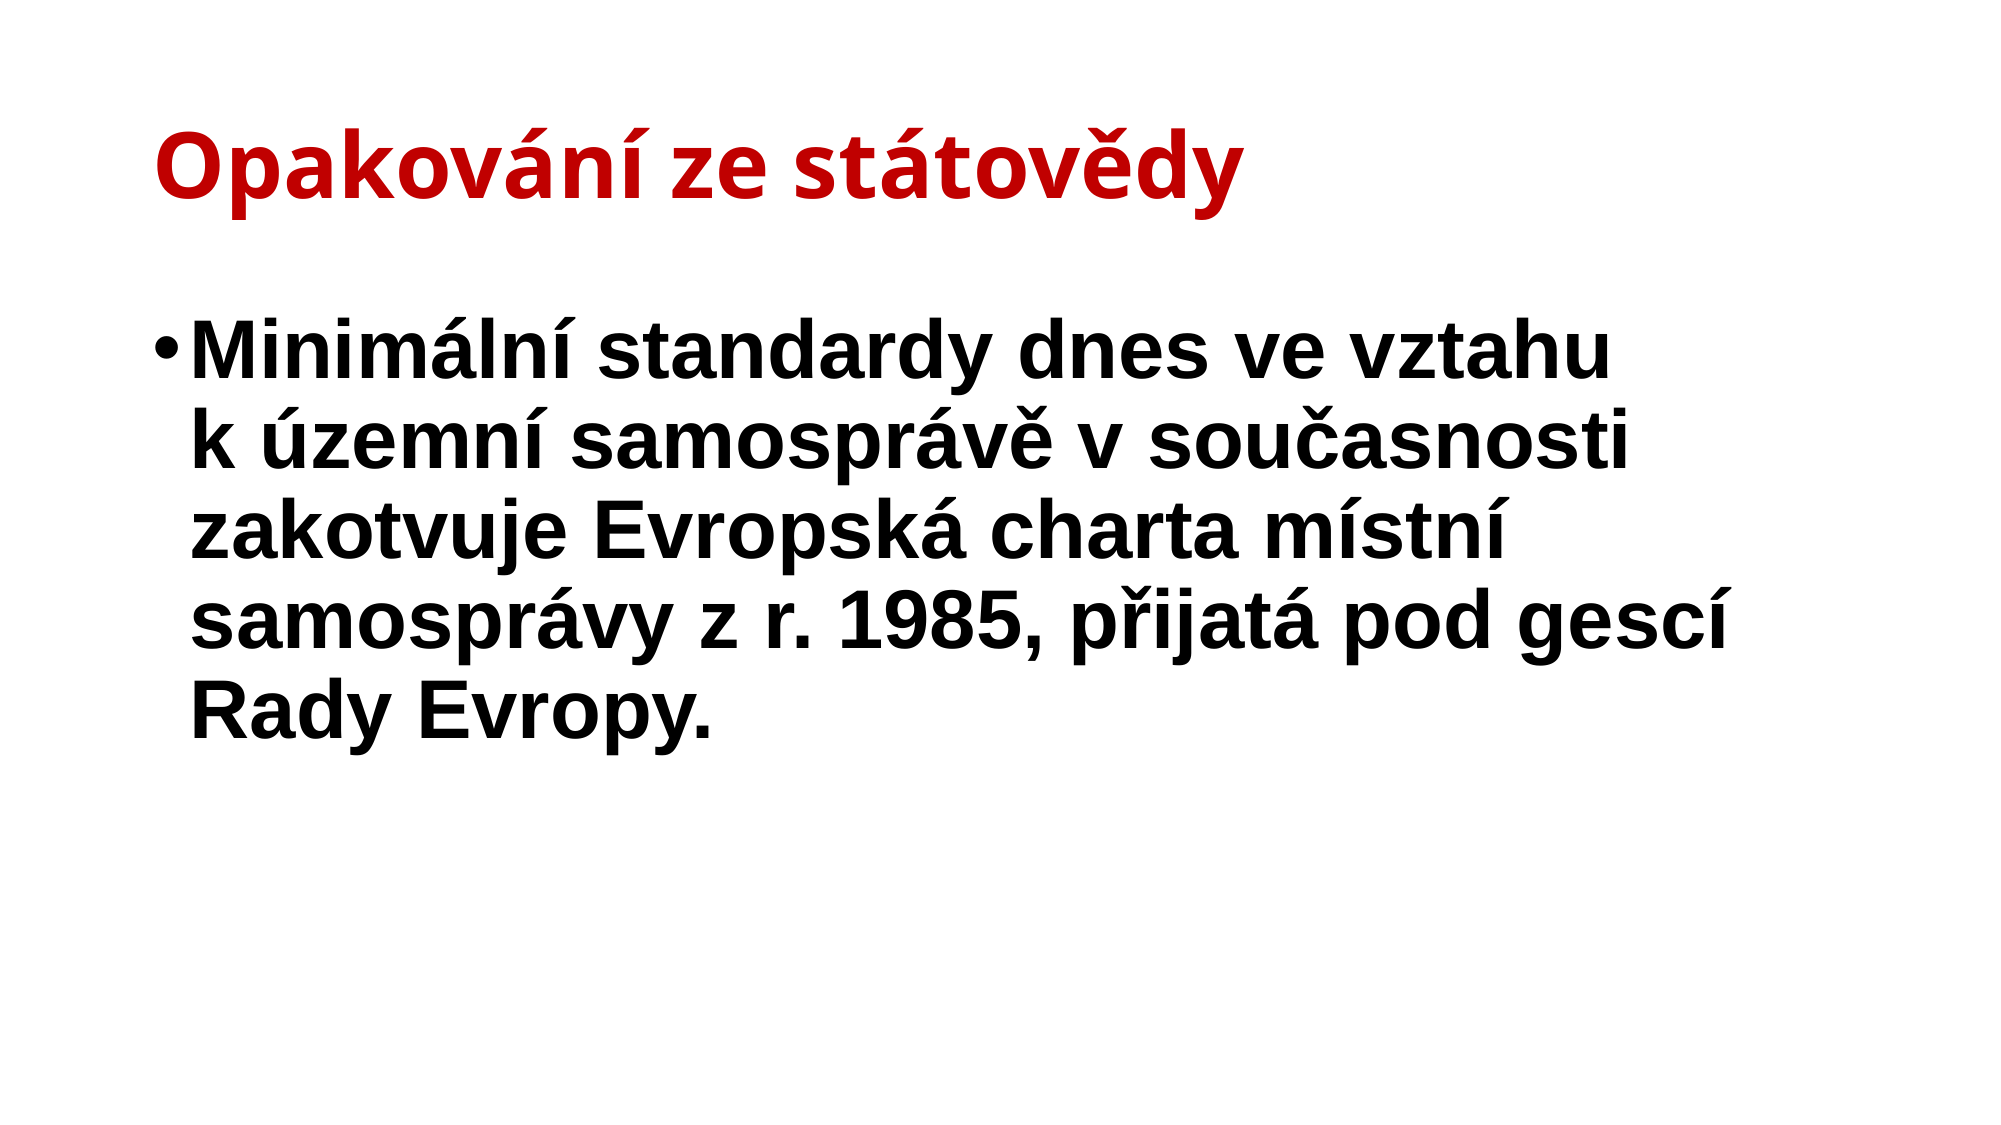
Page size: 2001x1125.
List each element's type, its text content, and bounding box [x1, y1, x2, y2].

title Opakování ze státovědy [137, 59, 1863, 278]
list Minimální standardy dnes ve vztahu k územní samosprávě v současnosti zakotvuje Evropská charta místní samosprávy z r. 1985, přijatá pod gescí Rady Evropy. [137, 299, 1863, 1014]
